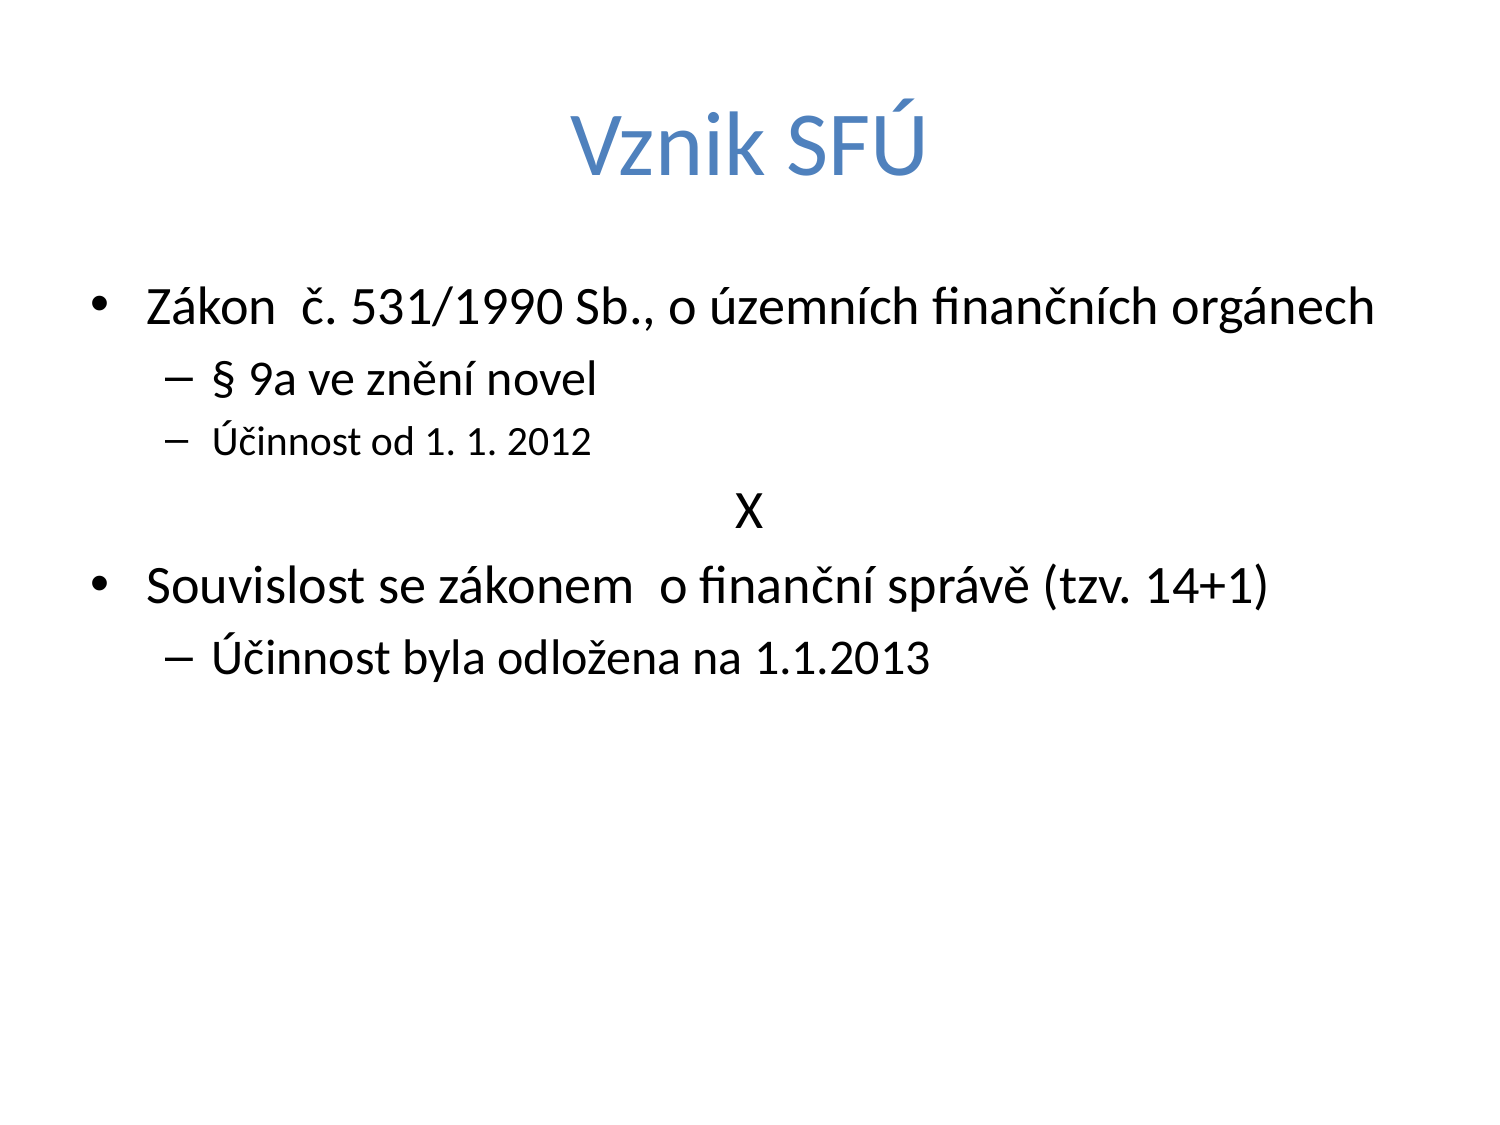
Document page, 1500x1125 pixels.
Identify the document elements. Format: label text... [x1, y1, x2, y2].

list Zákon č. 531/1990 Sb., o územních finančních orgánech § 9a ve znění novel Účinnost od 1. 1. 2012 X Souvislost se zákonem o finanční správě (tzv. 14+1) Účinnost byla odložena na 1.1.2013 [75, 262, 1425, 1005]
title Vznik SFÚ [75, 45, 1425, 233]
